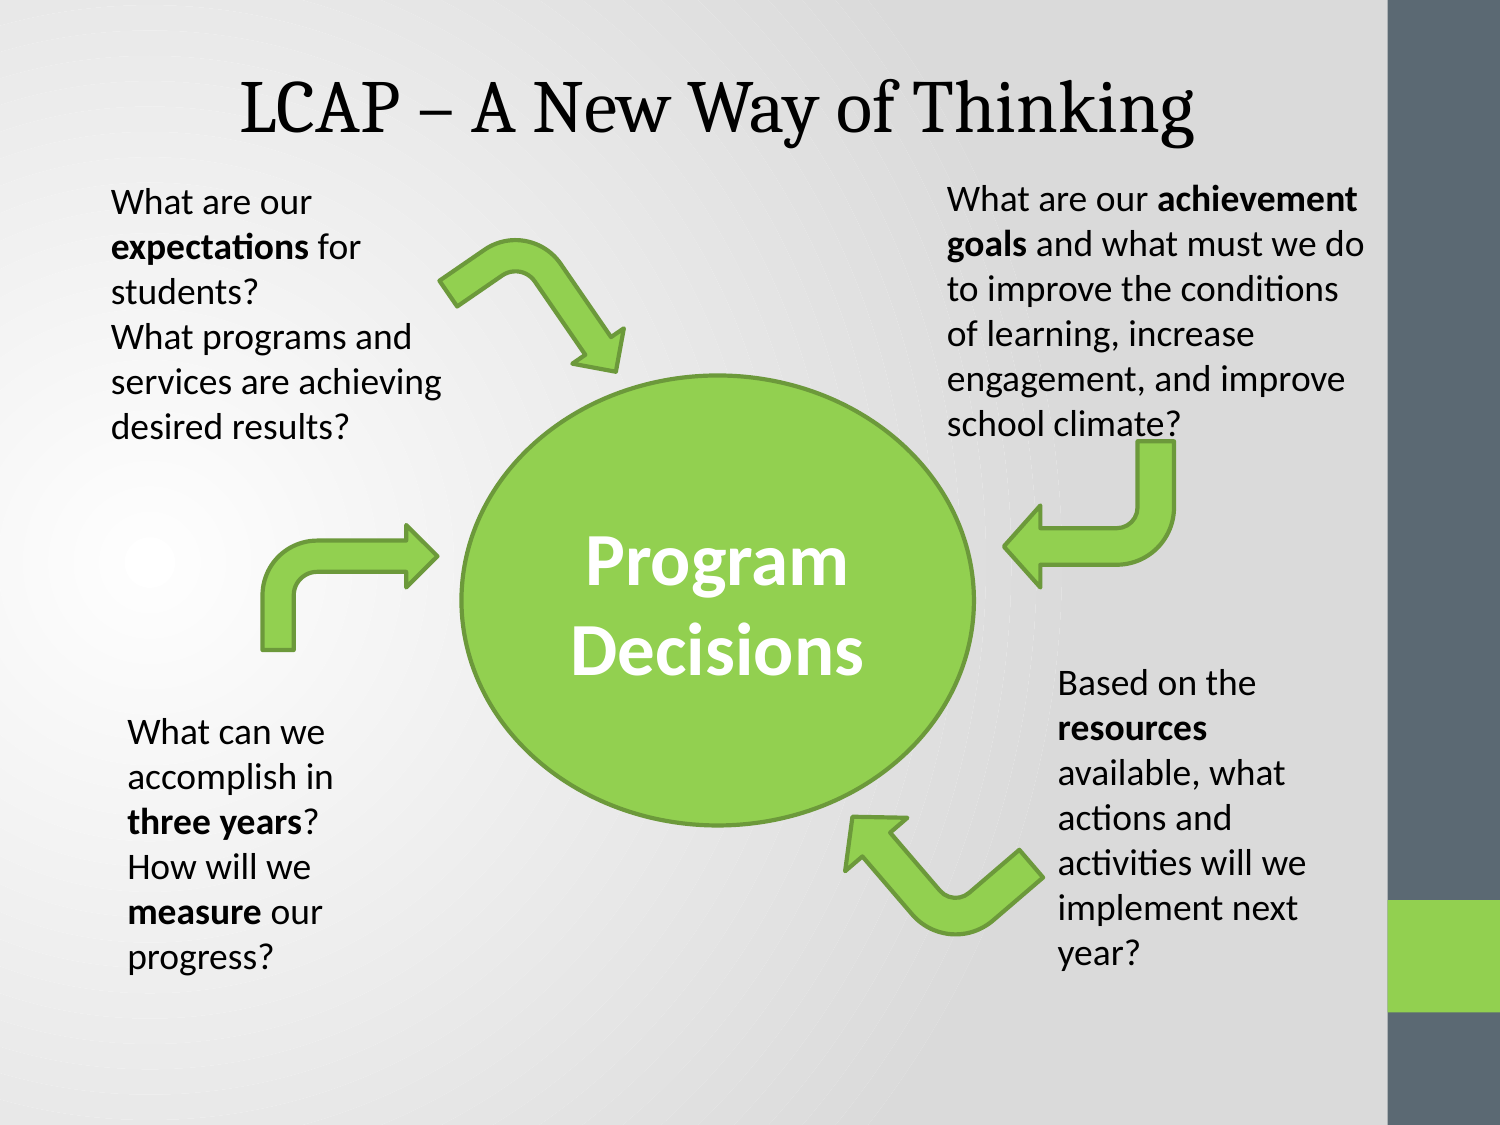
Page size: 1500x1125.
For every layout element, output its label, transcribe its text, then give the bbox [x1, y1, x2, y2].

text_box LCAP – A New Way of Thinking [225, 49, 1318, 155]
text_box [1002, 439, 1177, 590]
text_box What are our achievement goals and what must we do to improve the conditions of learning, increase engagement, and improve school climate? [932, 166, 1382, 451]
text_box Program Decisions [459, 373, 977, 828]
text_box What are our expectations for students? What programs and services are achieving desired results? [96, 169, 472, 455]
text_box [843, 814, 1046, 937]
text_box [437, 237, 626, 374]
text_box What can we accomplish in three years? How will we measure our progress? [112, 699, 438, 985]
text_box Based on the resources available, what actions and activities will we implement next year? [1043, 650, 1331, 981]
text_box [260, 523, 440, 653]
